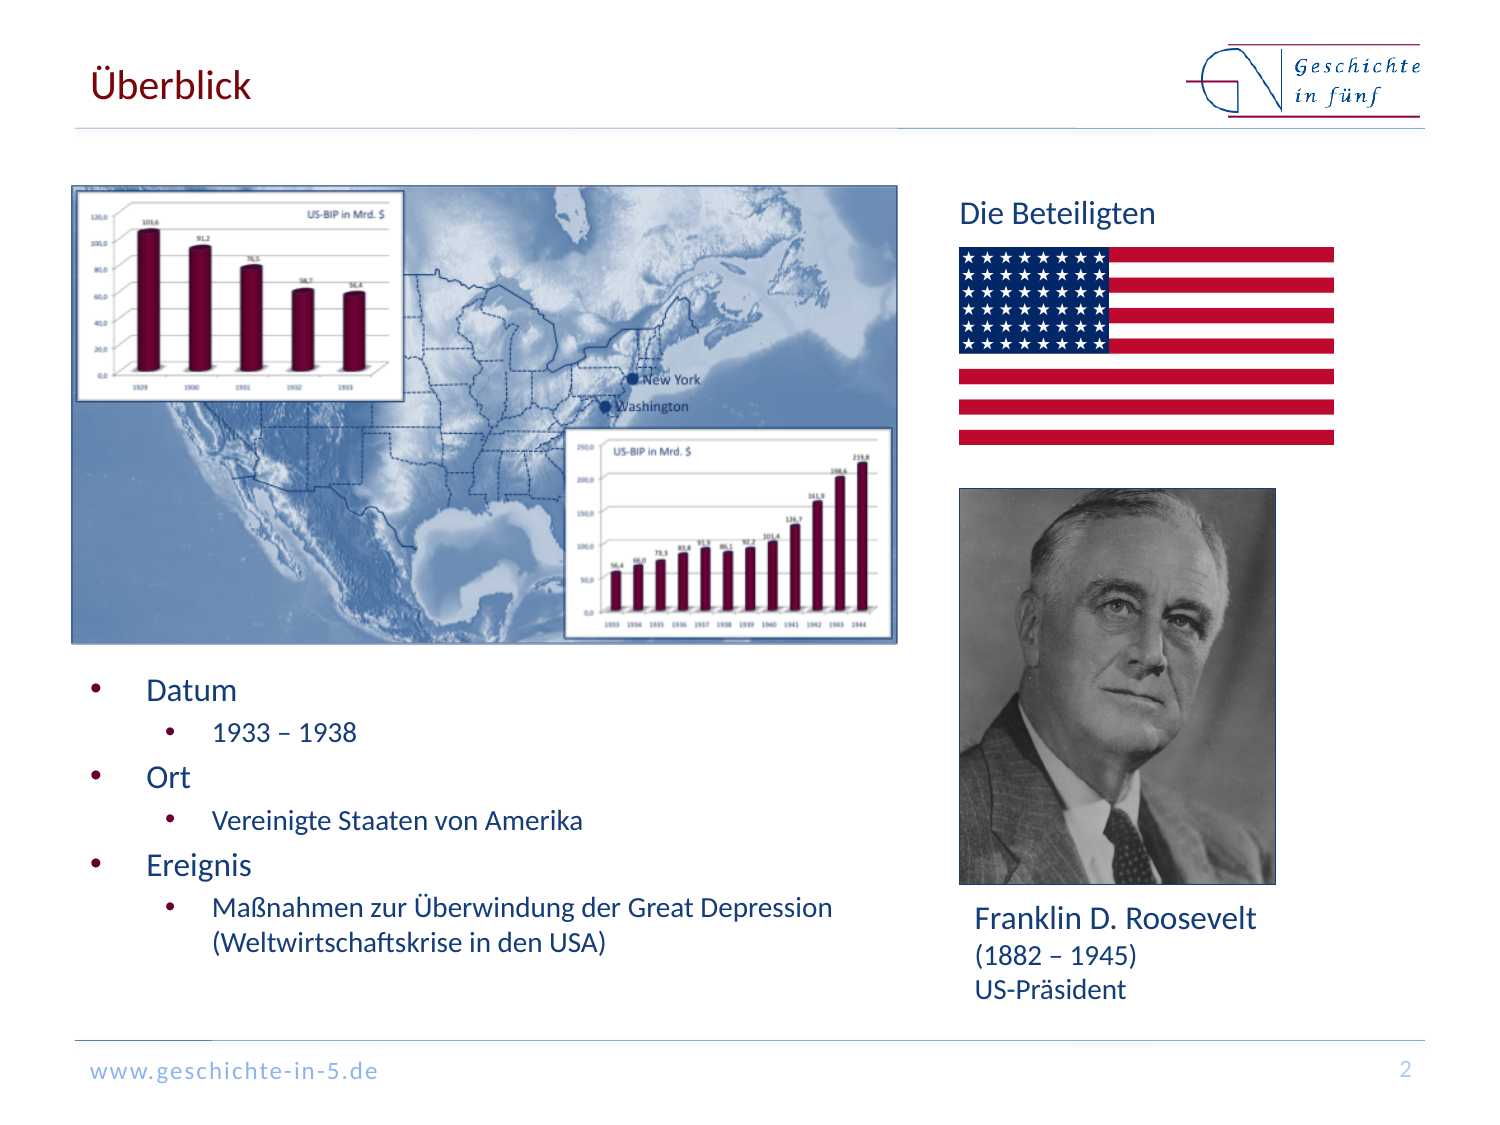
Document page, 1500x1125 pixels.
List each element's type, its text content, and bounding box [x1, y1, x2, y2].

text_box Franklin D. Roosevelt (1882 – 1945) US-Präsident [959, 888, 1428, 1014]
slide_number 2 [1077, 1042, 1428, 1093]
picture [1182, 38, 1425, 122]
picture [959, 247, 1334, 445]
title Überblick [75, 45, 1183, 122]
list Datum 1933 – 1938 Ort Vereinigte Staaten von Amerika Ereignis Maßnahmen zur Überwindung der Great Depression (Weltwirtschaftskrise in den USA) [75, 660, 899, 1043]
picture [959, 488, 1276, 885]
picture [70, 184, 899, 646]
text_box Die Beteiligten [944, 183, 1332, 239]
